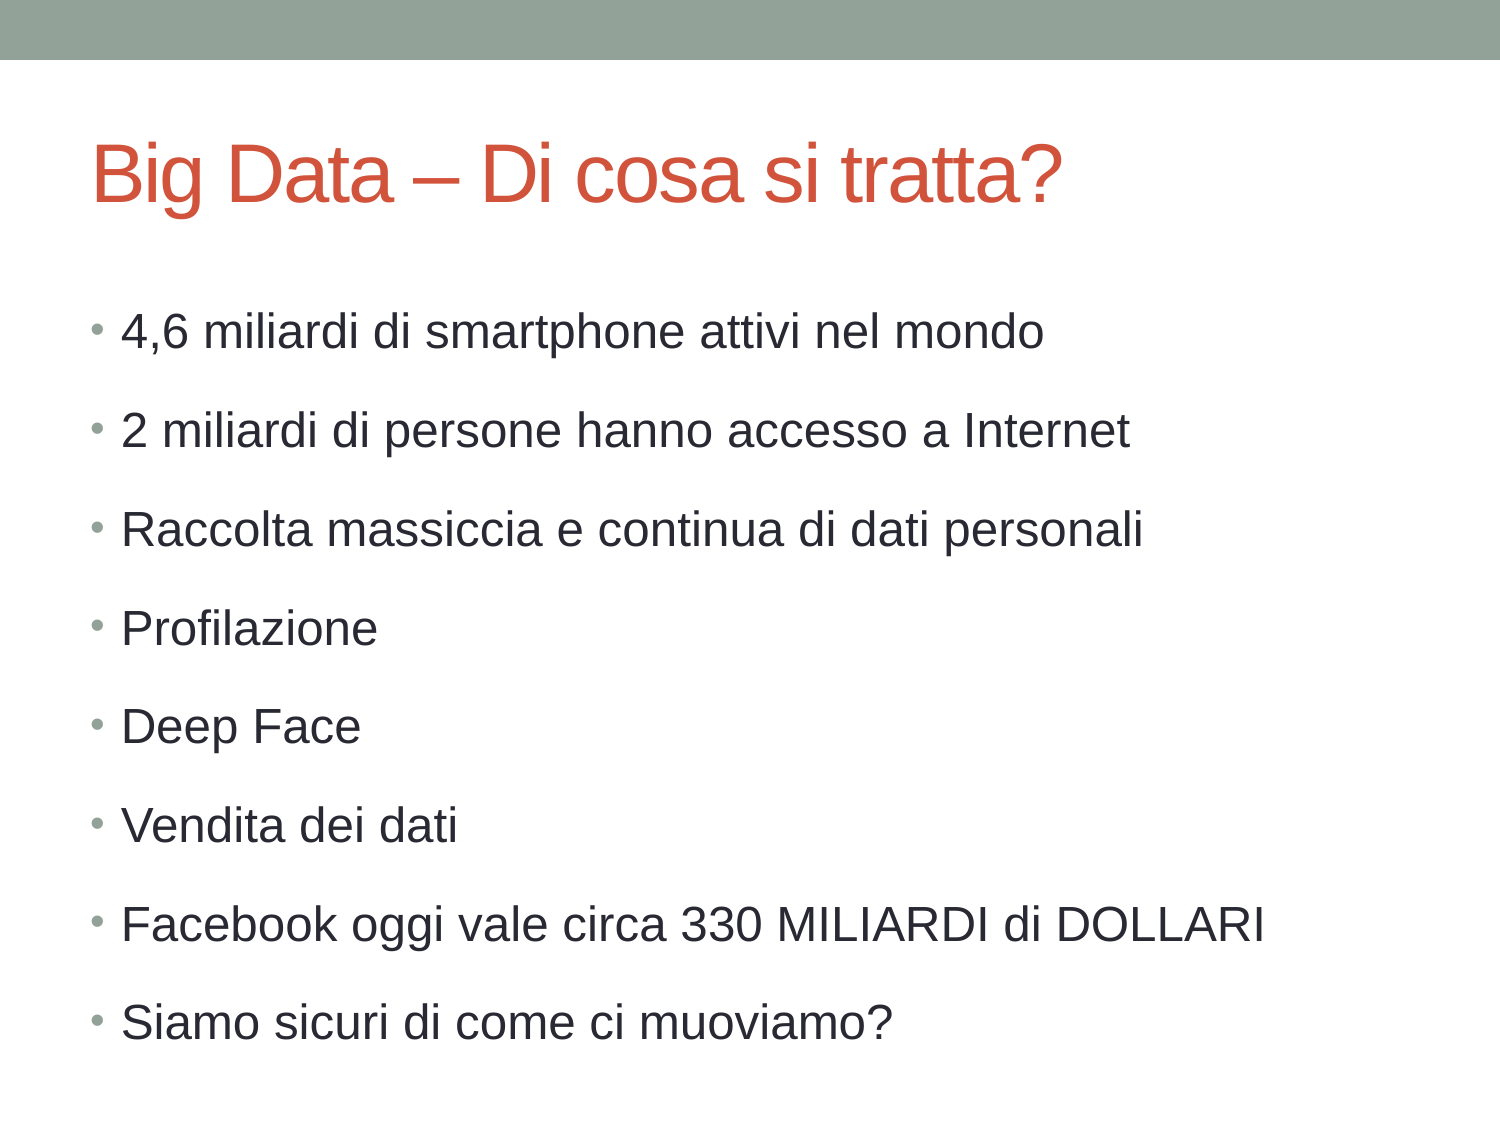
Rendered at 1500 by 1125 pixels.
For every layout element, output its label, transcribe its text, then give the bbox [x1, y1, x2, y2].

list 4,6 miliardi di smartphone attivi nel mondo 2 miliardi di persone hanno accesso a Internet Raccolta massiccia e continua di dati personali Profilazione Deep Face Vendita dei dati Facebook oggi vale circa 330 MILIARDI di DOLLARI Siamo sicuri di come ci muoviamo? [75, 262, 1425, 1063]
title Big Data – Di cosa si tratta? [75, 87, 1425, 250]
